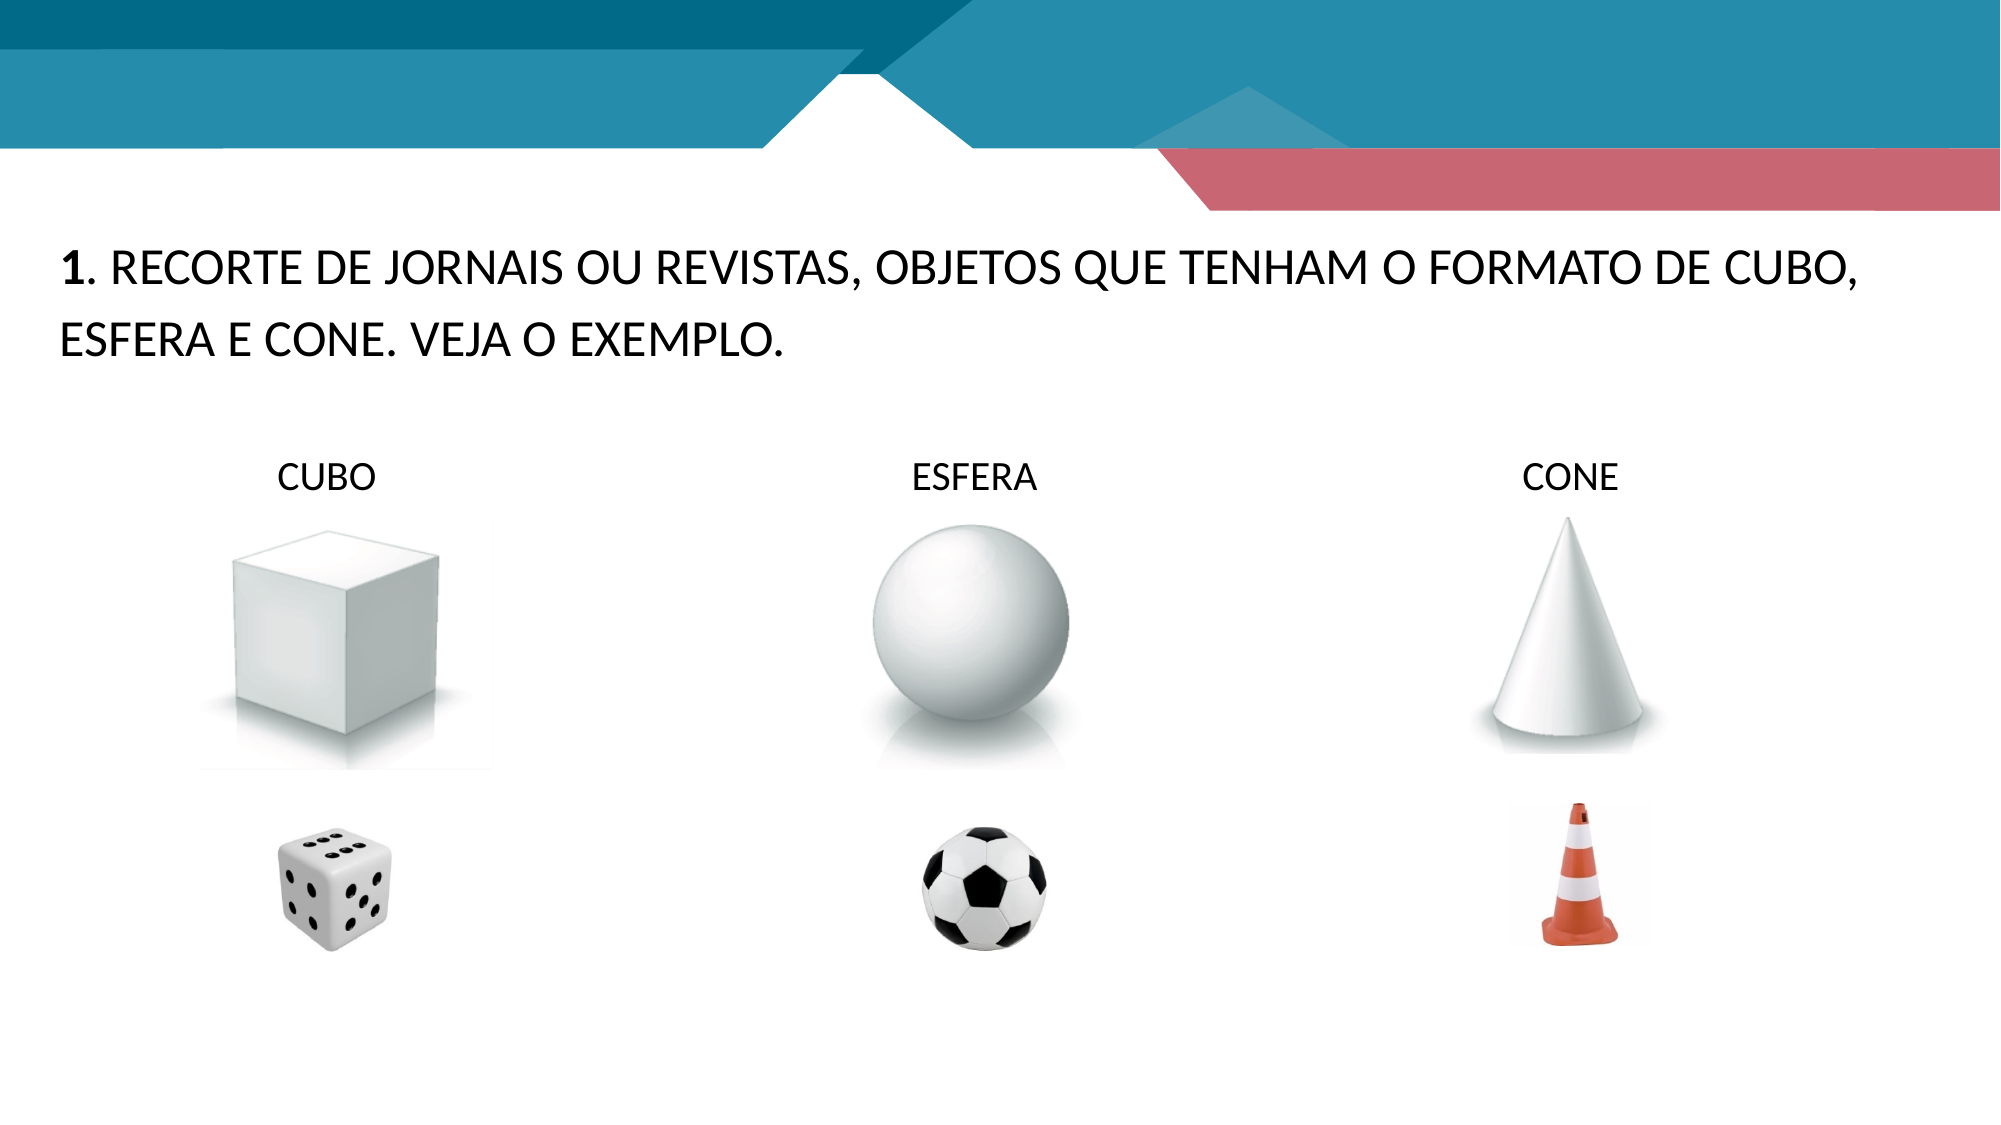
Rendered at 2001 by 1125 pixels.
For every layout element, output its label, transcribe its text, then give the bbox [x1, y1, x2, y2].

picture [200, 519, 494, 770]
picture [266, 814, 399, 956]
text_box 1. RECORTE DE JORNAIS OU REVISTAS, OBJETOS QUE TENHAM O FORMATO DE CUBO, ESFERA E CONE. VEJA O EXEMPLO. [44, 215, 1995, 375]
picture [1469, 517, 1687, 754]
picture [916, 821, 1051, 956]
picture [853, 508, 1097, 770]
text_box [0, 0, 2000, 211]
text_box CONE [1507, 441, 1635, 507]
text_box CUBO [262, 441, 392, 507]
text_box ESFERA [896, 441, 1053, 507]
picture [1508, 803, 1651, 946]
